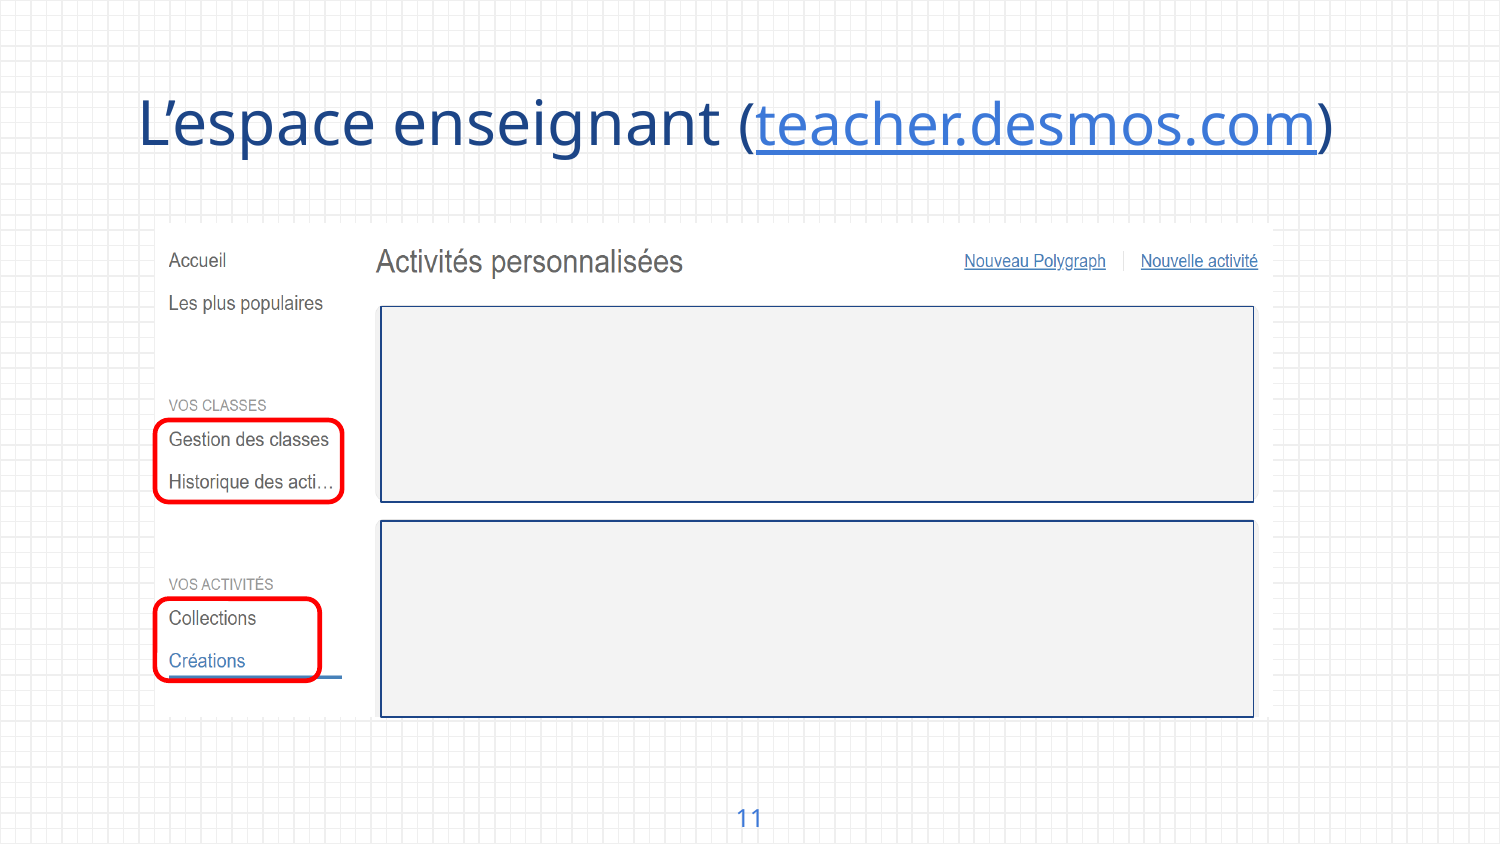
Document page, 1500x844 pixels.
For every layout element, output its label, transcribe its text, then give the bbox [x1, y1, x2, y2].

slide_number ‹#› [705, 796, 795, 844]
picture [154, 223, 1273, 718]
title L’espace enseignant (teacher.desmos.com) [122, 36, 1362, 178]
